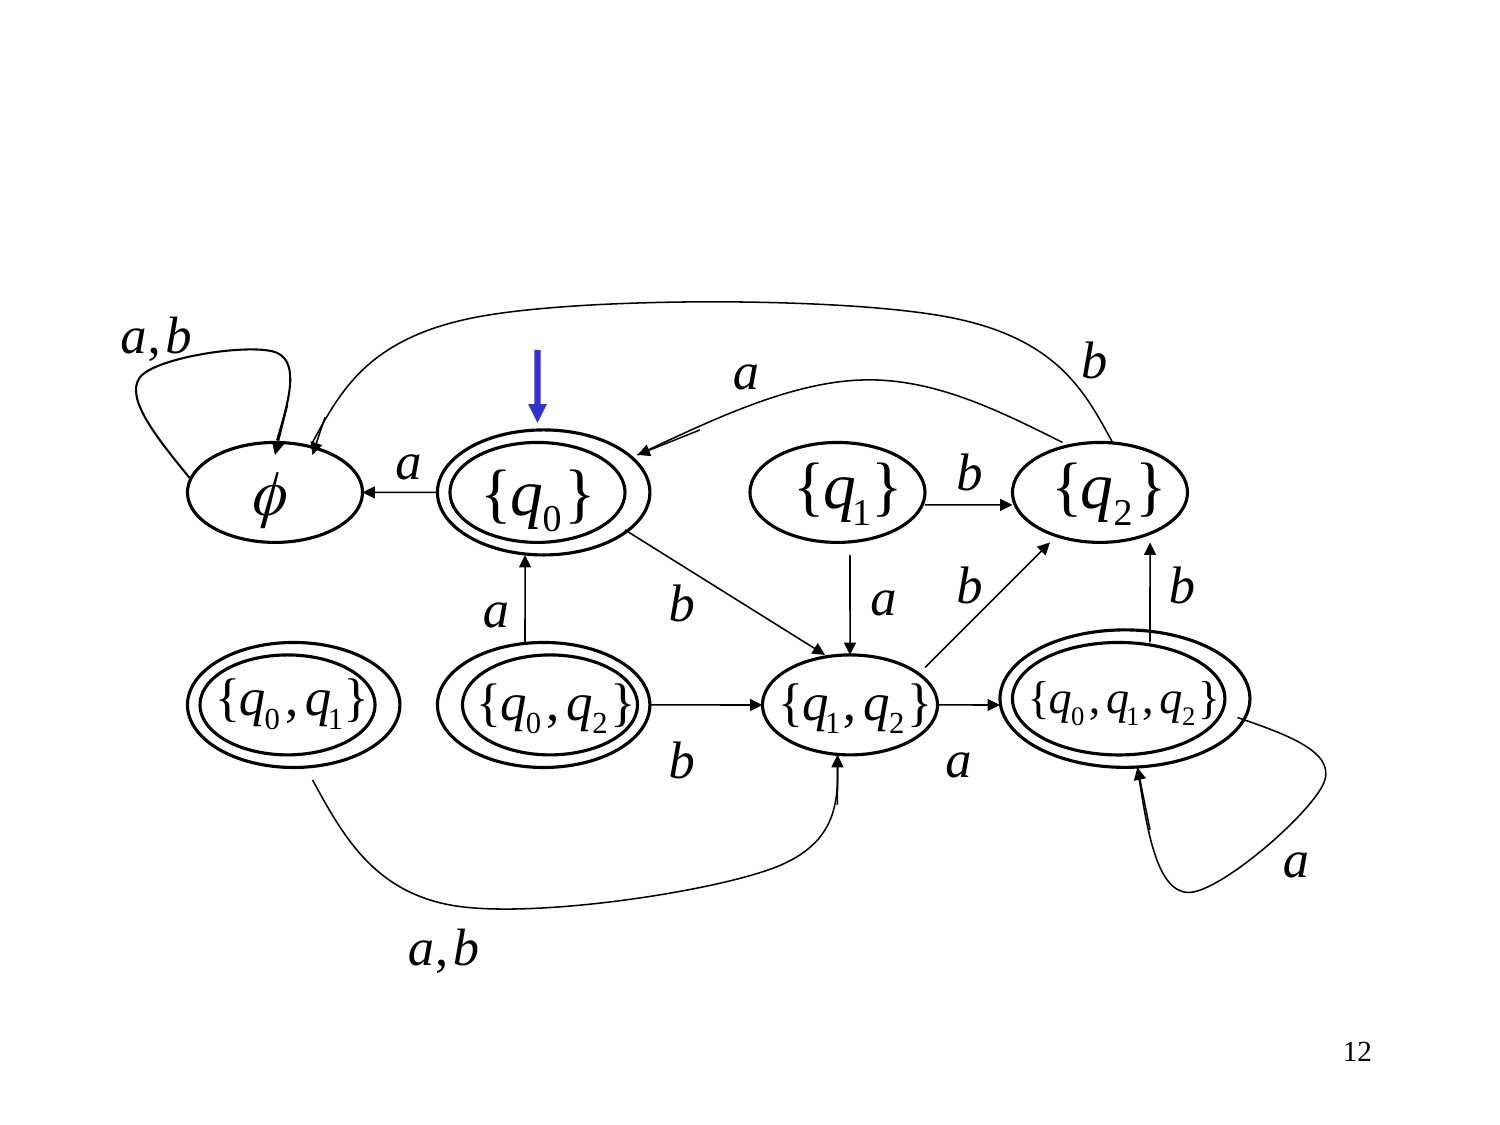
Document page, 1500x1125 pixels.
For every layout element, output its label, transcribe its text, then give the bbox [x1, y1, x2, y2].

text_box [774, 667, 939, 748]
text_box [1138, 717, 1326, 893]
text_box [278, 442, 363, 540]
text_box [474, 592, 519, 641]
text_box [362, 486, 382, 499]
text_box [187, 669, 206, 741]
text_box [937, 742, 982, 791]
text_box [862, 579, 907, 629]
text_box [662, 573, 707, 636]
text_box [476, 449, 604, 549]
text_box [399, 917, 488, 988]
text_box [949, 554, 994, 617]
text_box [943, 698, 1000, 712]
text_box [843, 554, 857, 655]
text_box [797, 654, 903, 665]
slide_number 12 [1074, 1024, 1388, 1101]
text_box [1024, 667, 1226, 737]
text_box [112, 304, 201, 376]
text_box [1074, 329, 1119, 392]
text_box [750, 452, 784, 532]
text_box [136, 349, 291, 478]
text_box [999, 629, 1250, 736]
text_box [271, 404, 288, 453]
text_box [1143, 550, 1157, 643]
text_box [789, 442, 911, 542]
text_box [437, 443, 650, 542]
text_box [221, 751, 366, 768]
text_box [662, 729, 707, 792]
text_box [387, 443, 432, 493]
text_box [437, 642, 626, 749]
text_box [949, 442, 994, 505]
text_box [650, 379, 1058, 455]
text_box [313, 426, 321, 442]
text_box [218, 642, 370, 661]
text_box [1012, 454, 1042, 530]
text_box [637, 429, 701, 457]
text_box [998, 544, 1048, 595]
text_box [211, 662, 376, 743]
text_box [187, 457, 240, 538]
text_box [710, 582, 826, 655]
text_box [916, 470, 925, 515]
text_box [1162, 554, 1207, 617]
text_box [480, 755, 608, 768]
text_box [472, 667, 641, 748]
text_box [649, 698, 763, 712]
text_box [1032, 745, 1180, 768]
text_box [310, 417, 326, 455]
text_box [724, 354, 769, 404]
text_box [645, 686, 650, 724]
text_box [250, 443, 274, 453]
text_box [831, 755, 844, 805]
text_box [379, 667, 400, 742]
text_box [1274, 842, 1319, 891]
text_box [317, 301, 1112, 443]
text_box [1179, 470, 1188, 514]
text_box [997, 498, 1013, 512]
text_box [1047, 442, 1174, 542]
text_box [762, 685, 769, 724]
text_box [244, 454, 301, 543]
text_box [518, 555, 532, 643]
text_box [312, 755, 837, 910]
text_box [1133, 767, 1151, 830]
